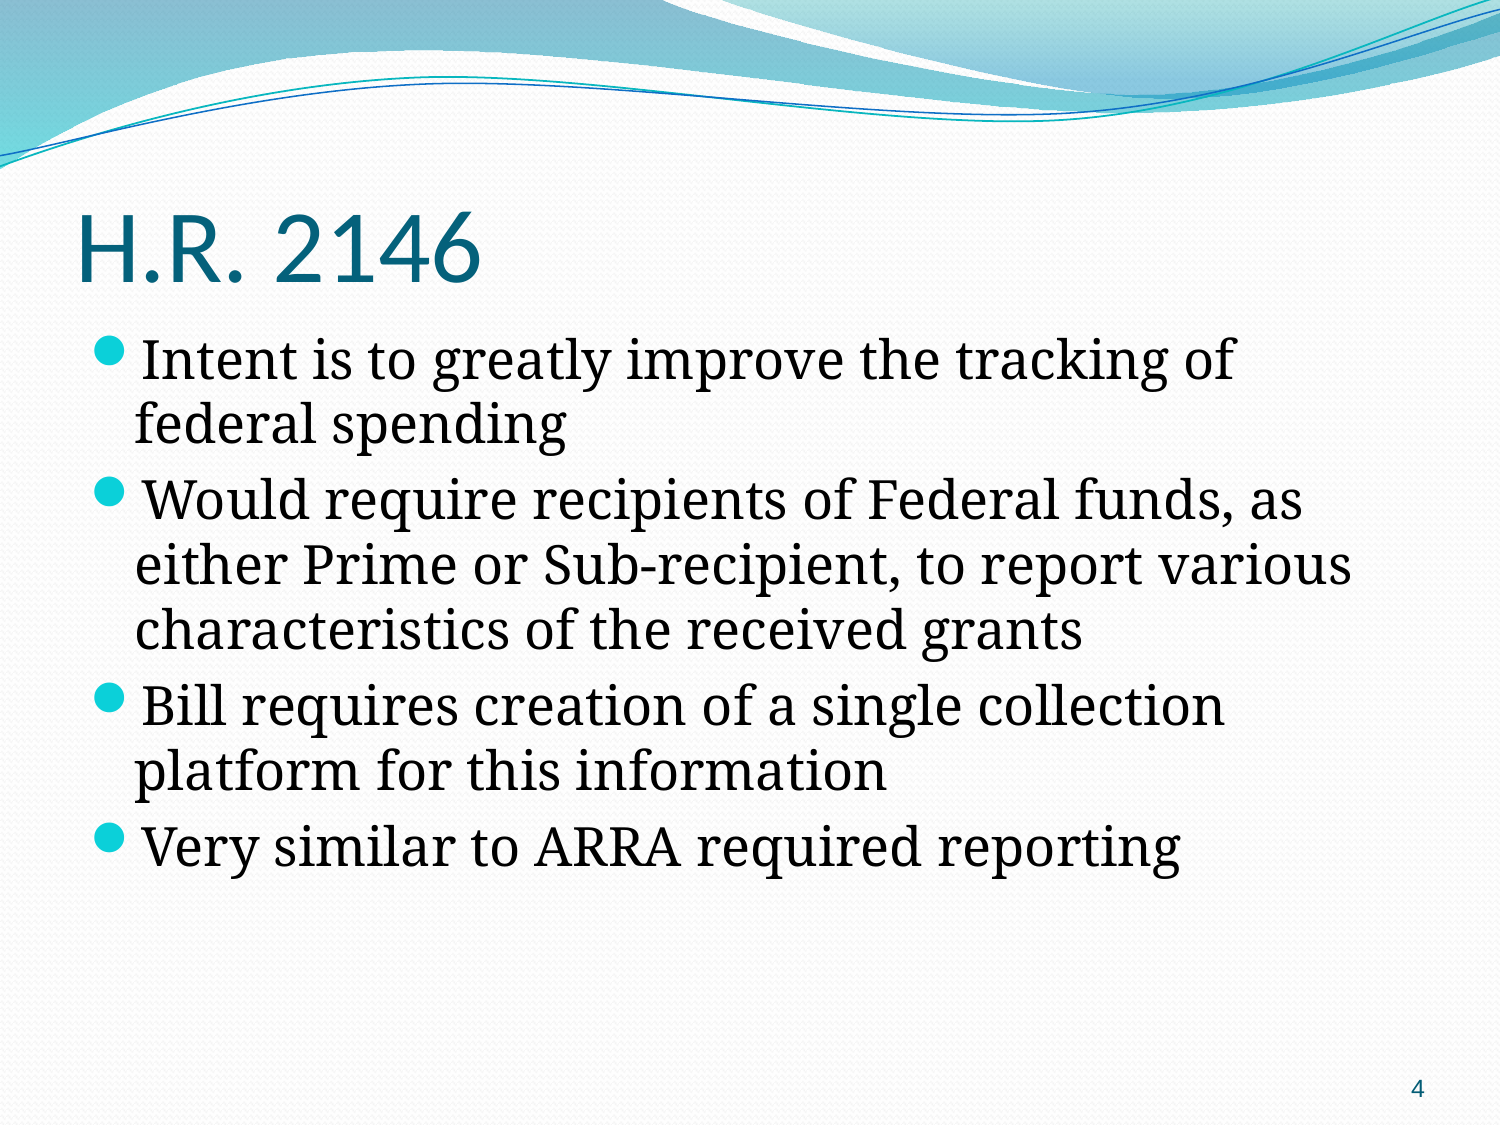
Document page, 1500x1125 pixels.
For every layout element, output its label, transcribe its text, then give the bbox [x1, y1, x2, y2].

list Intent is to greatly improve the tracking of federal spending Would require recipients of Federal funds, as either Prime or Sub-recipient, to report various characteristics of the received grants Bill requires creation of a single collection platform for this information Very similar to ARRA required reporting [74, 317, 1426, 1038]
slide_number 4 [1299, 1042, 1425, 1103]
title H.R. 2146 [74, 115, 1426, 304]
